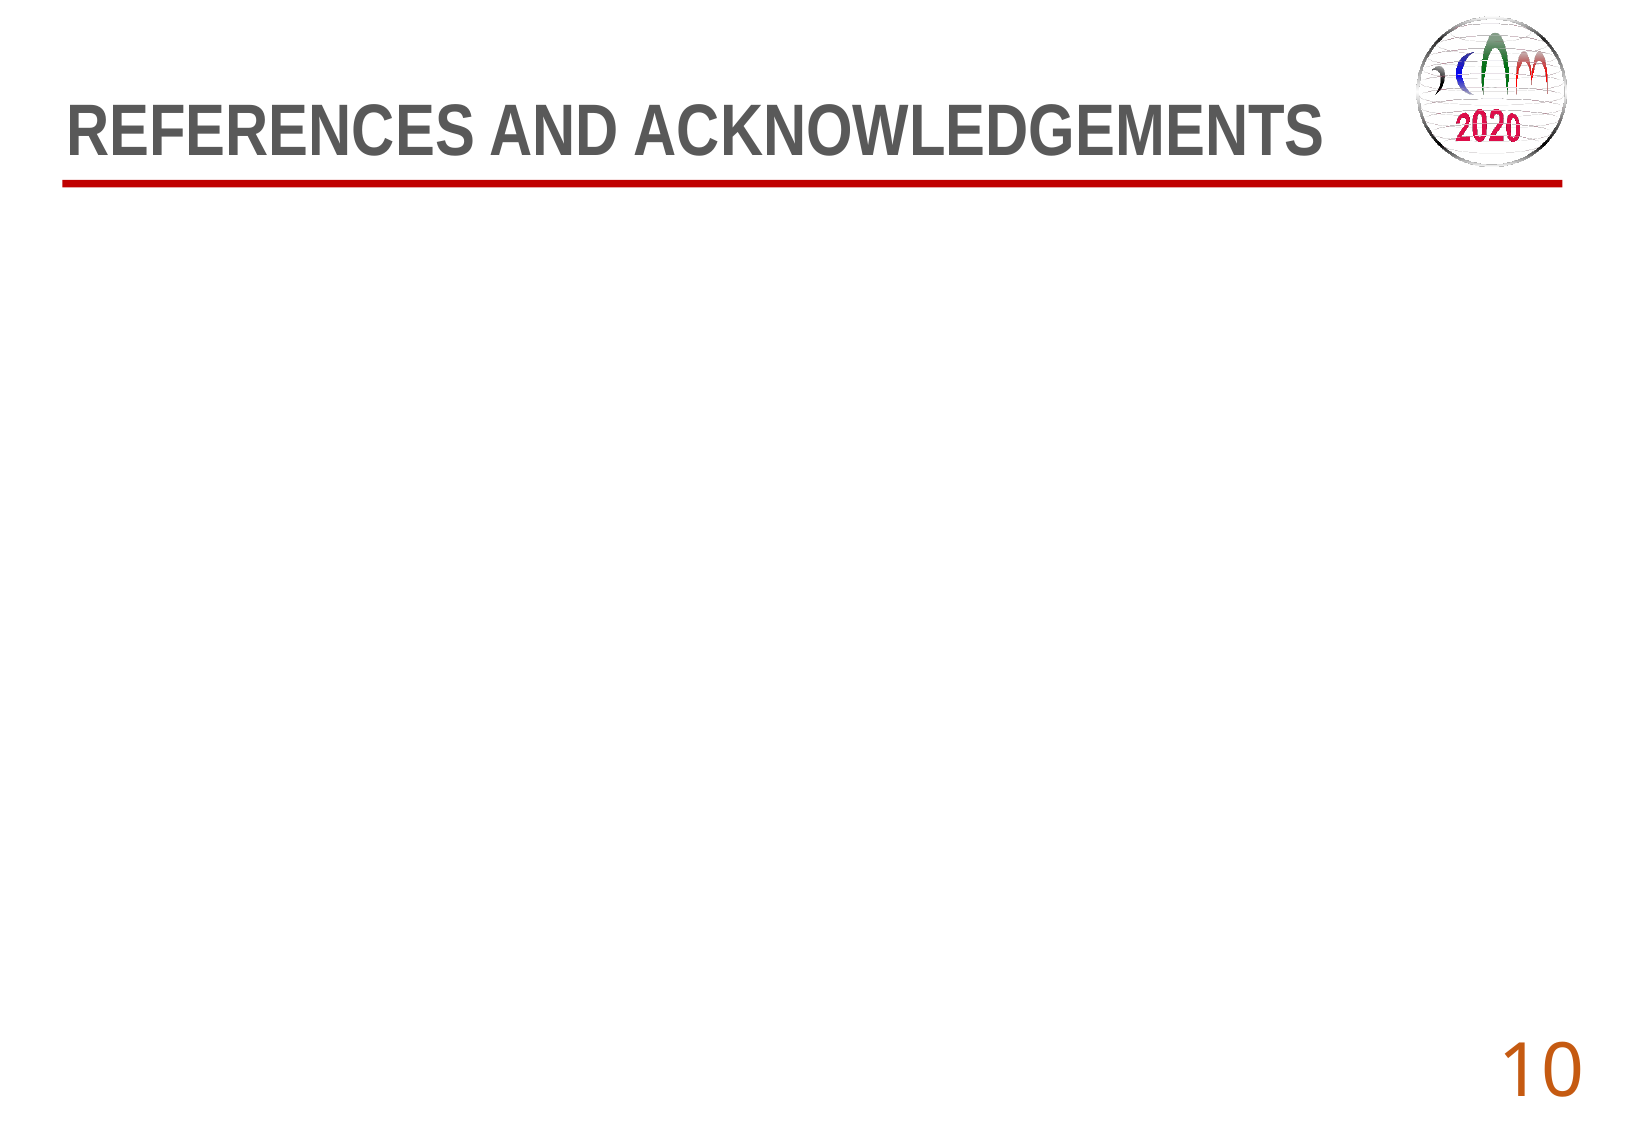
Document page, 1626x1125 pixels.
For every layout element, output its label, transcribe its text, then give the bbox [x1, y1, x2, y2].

picture [1416, 16, 1567, 167]
text_box [61, 179, 1563, 188]
text_box REFERENCES AND ACKNOWLEDGEMENTS [51, 75, 1342, 178]
slide_number 10 [1234, 1042, 1600, 1103]
